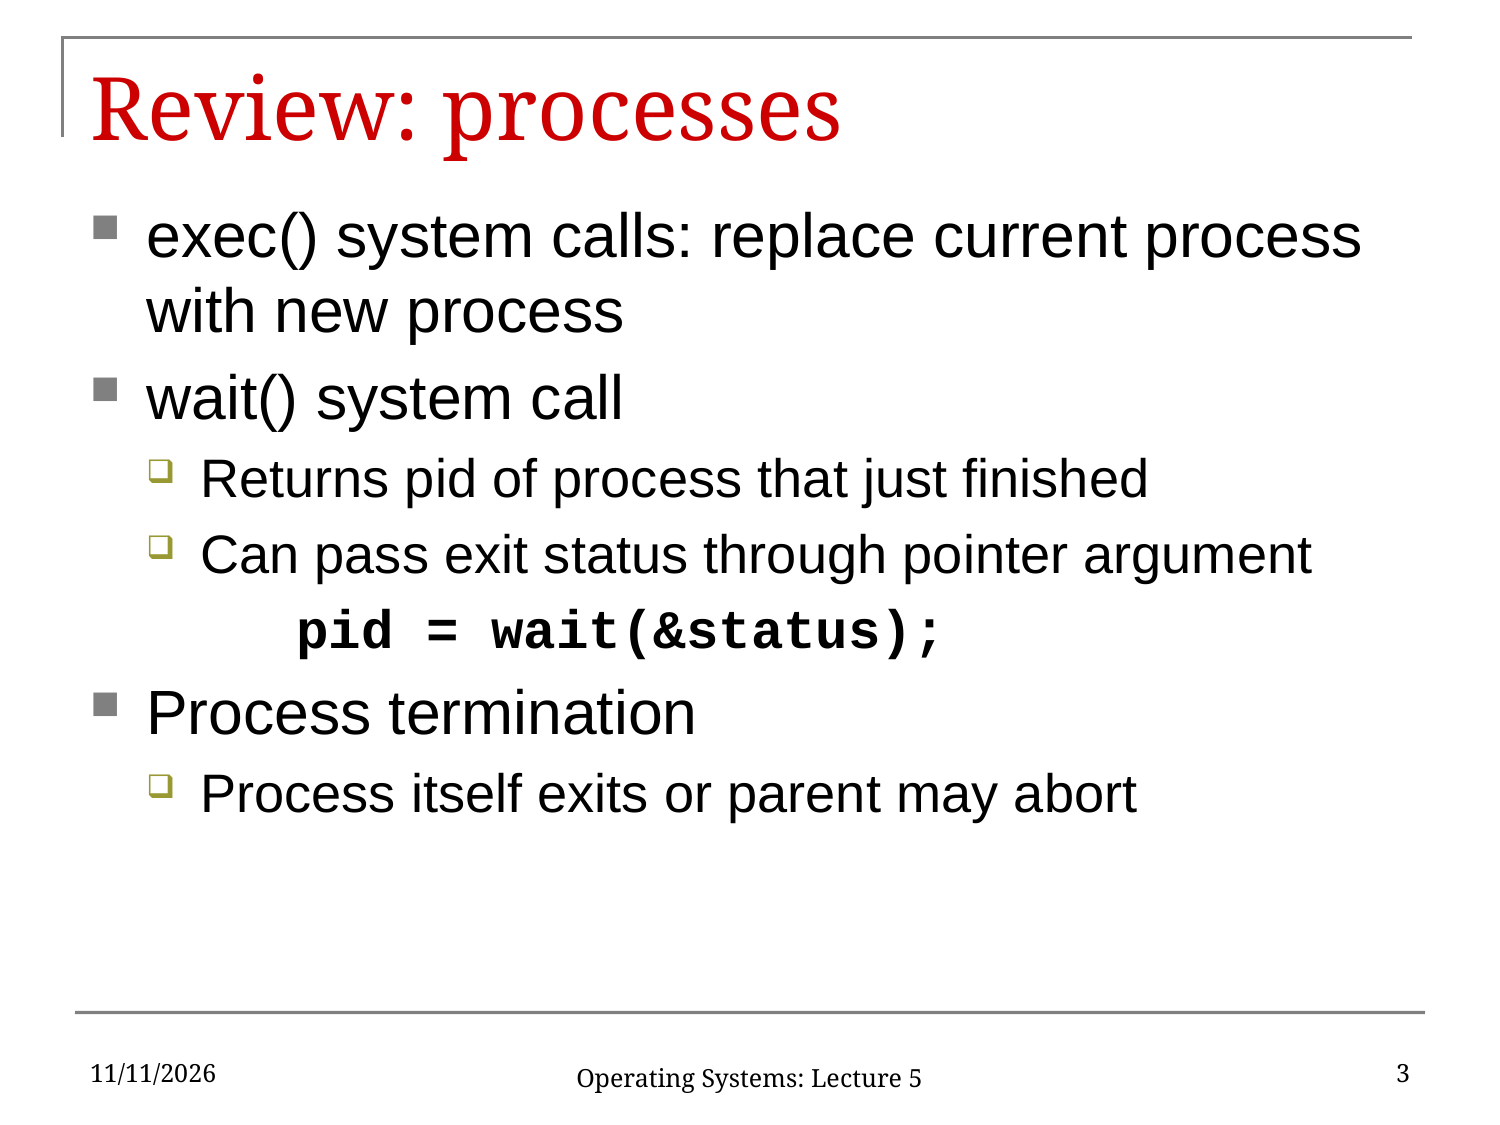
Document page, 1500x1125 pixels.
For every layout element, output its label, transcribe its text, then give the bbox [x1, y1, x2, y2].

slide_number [74, 1023, 426, 1100]
title Review: processes [75, 45, 1425, 163]
footer Operating Systems: Lecture 5 [512, 1024, 988, 1101]
slide_number 3 [1074, 1023, 1426, 1100]
list exec() system calls: replace current process with new process wait() system call Returns pid of process that just finished Can pass exit status through pointer argument pid = wait(&status); Process termination Process itself exits or parent may abort [75, 187, 1425, 1006]
